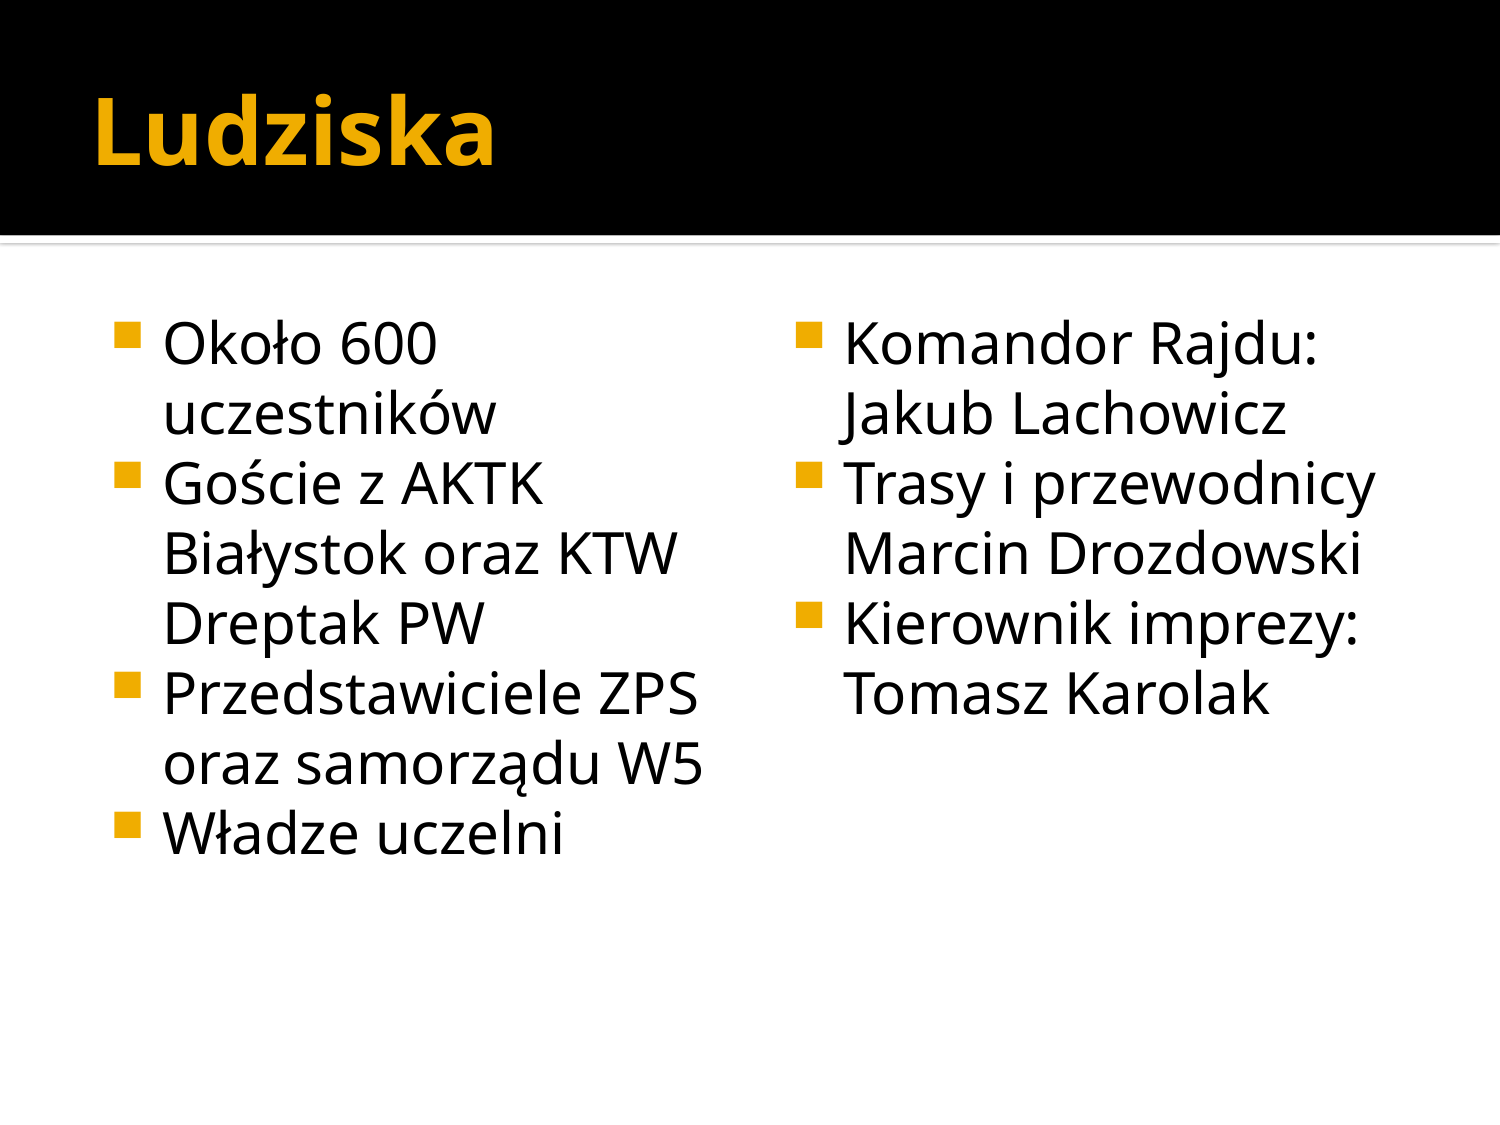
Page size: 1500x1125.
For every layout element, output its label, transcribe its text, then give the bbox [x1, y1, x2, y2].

list Około 600 uczestników Goście z AKTK Białystok oraz KTW Dreptak PW Przedstawiciele ZPS oraz samorządu W5 Władze uczelni [75, 291, 738, 1050]
title Ludziska [75, 24, 1425, 231]
list Komandor Rajdu: Jakub Lachowicz Trasy i przewodnicy Marcin Drozdowski Kierownik imprezy: Tomasz Karolak [762, 291, 1425, 1050]
